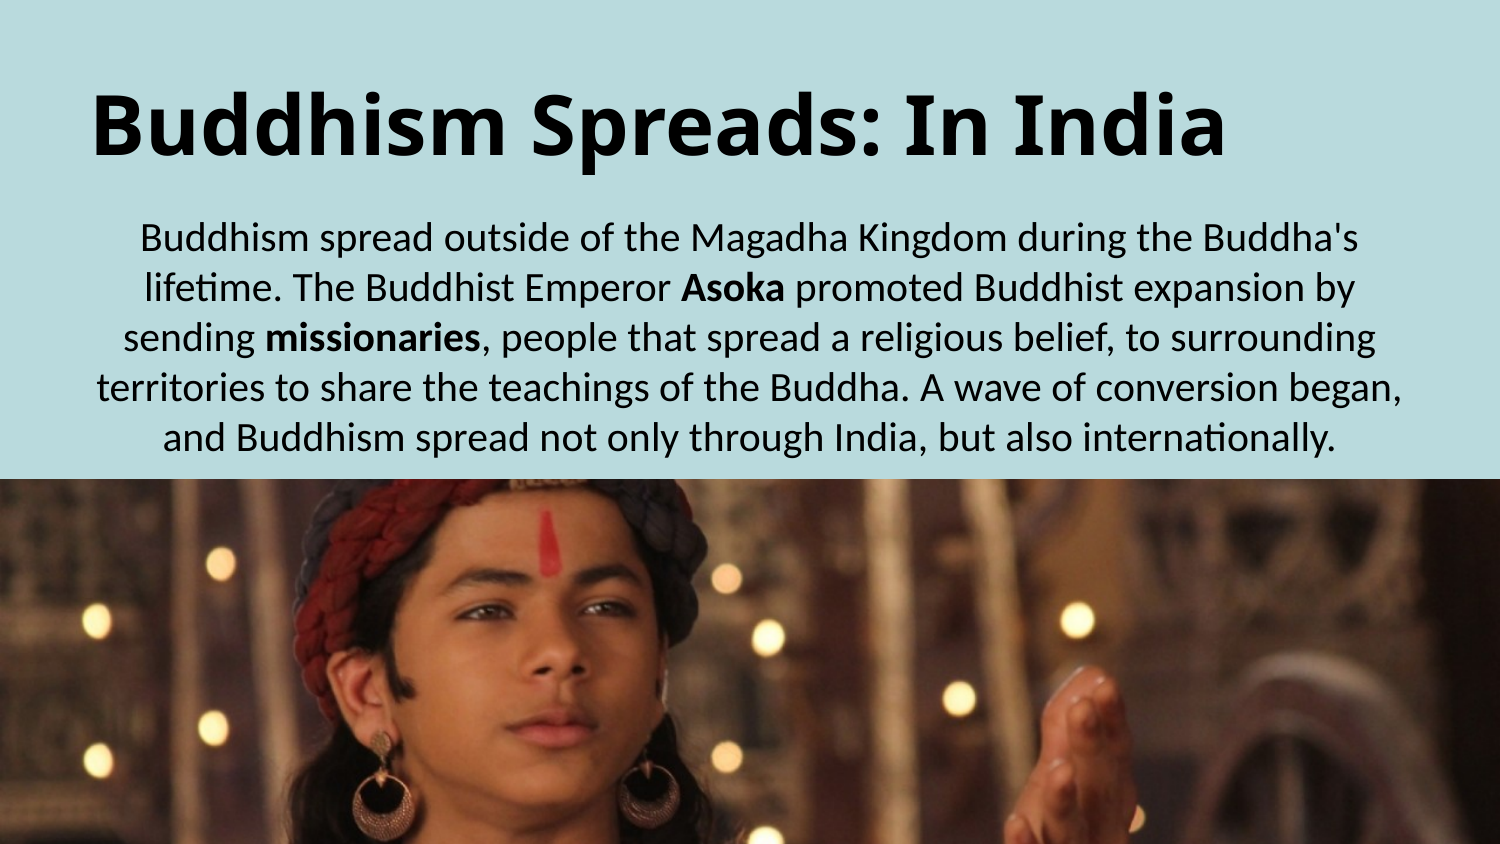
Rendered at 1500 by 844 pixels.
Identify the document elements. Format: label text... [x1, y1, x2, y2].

picture [0, 479, 1500, 844]
text_box Buddhism spread outside of the Magadha Kingdom during the Buddha's lifetime. The Buddhist Emperor Asoka promoted Buddhist expansion by sending missionaries, people that spread a religious belief, to surrounding territories to share the teachings of the Buddha. A wave of conversion began, and Buddhism spread not only through India, but also internationally. [74, 202, 1425, 468]
text_box Buddhism Spreads: In India [74, 64, 1500, 172]
